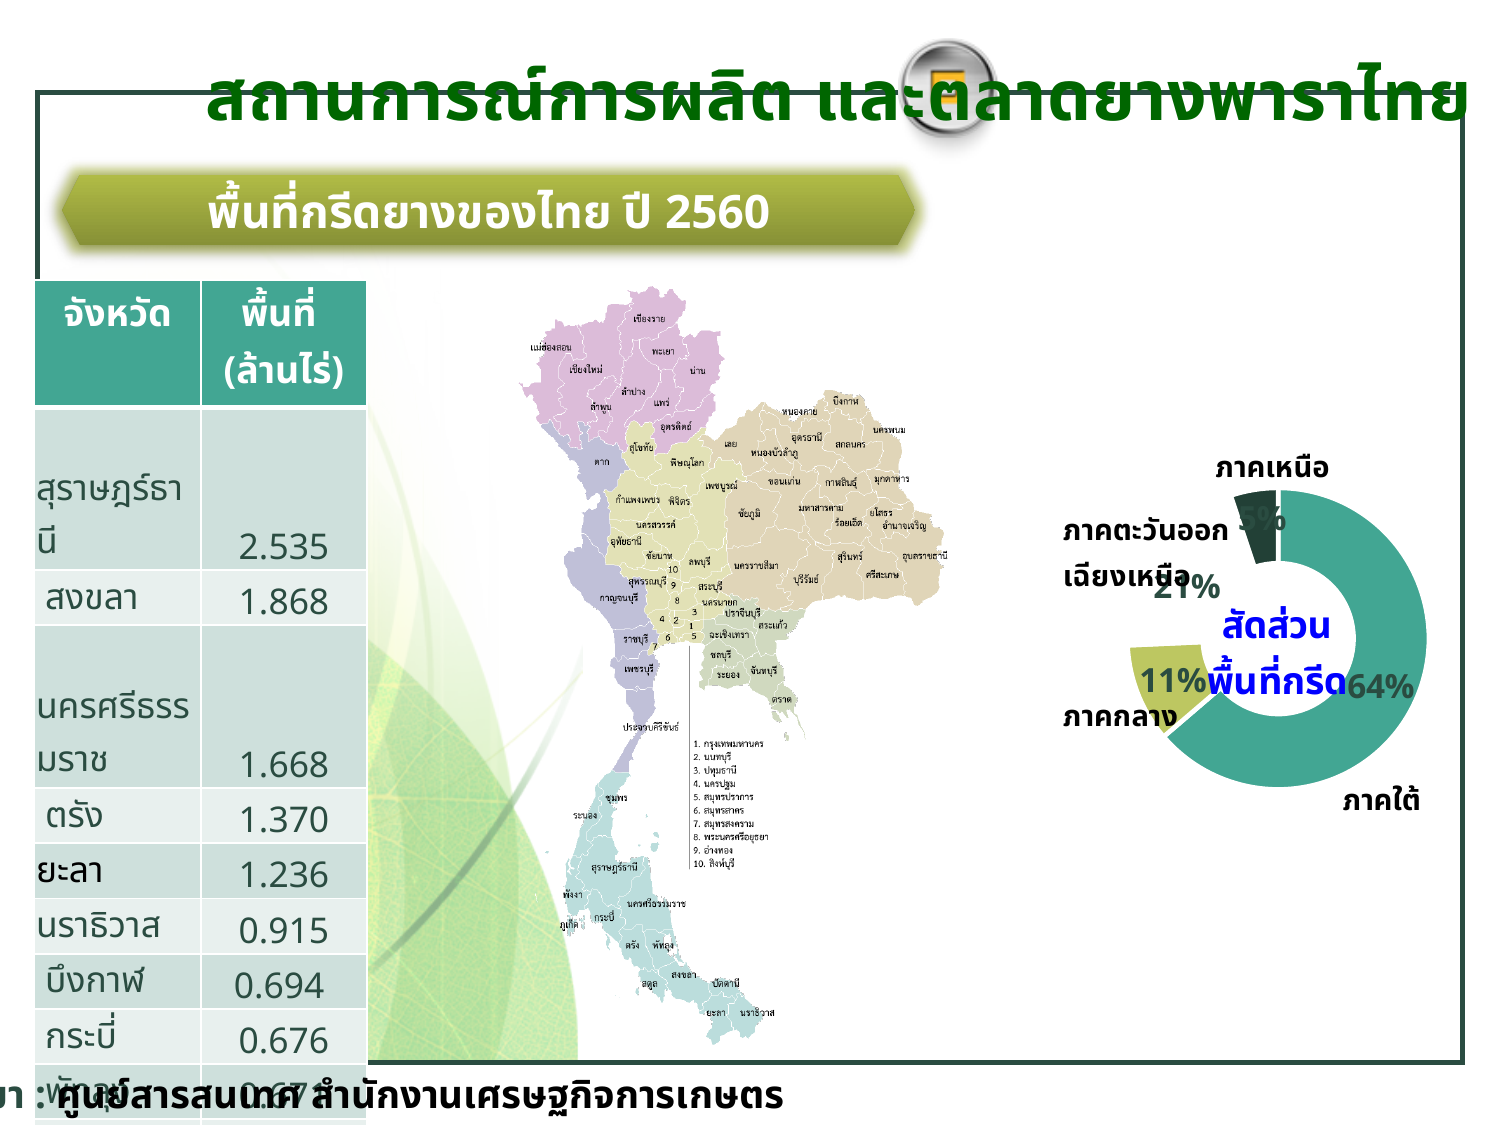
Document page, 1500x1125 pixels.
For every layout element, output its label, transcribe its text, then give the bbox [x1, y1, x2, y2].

table_cell บึงกาฬ [35, 955, 200, 1008]
table_cell 2.535 [202, 410, 366, 569]
table_cell 1.236 [202, 844, 366, 898]
picture [40, 212, 985, 1060]
table_cell สุราษฎร์ธานี [35, 410, 200, 569]
table_cell 1.668 [202, 626, 366, 787]
table_cell 0.694 [202, 955, 366, 1008]
table_cell 1.370 [202, 789, 366, 842]
table_cell ตรัง [35, 789, 200, 842]
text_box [62, 43, 1500, 246]
table_cell ยะลา [35, 844, 200, 898]
text_box ที่มา : ศูนย์สารสนเทศ สำนักงานเศรษฐกิจการเกษตร [0, 1063, 800, 1125]
table_cell 0.915 [202, 899, 366, 953]
chart [1047, 425, 1453, 830]
picture [898, 38, 1001, 43]
table_cell สงขลา [35, 571, 200, 624]
table_cell กระบี่ [35, 1010, 200, 1063]
table_header จังหวัด [35, 281, 200, 405]
table_cell นครศรีธรรมราช [35, 626, 200, 787]
table_cell 1.868 [202, 571, 366, 624]
table_header พื้นที่ (ล้านไร่) [202, 281, 366, 405]
table_cell 0.676 [202, 1010, 366, 1063]
table_cell นราธิวาส [35, 899, 200, 953]
